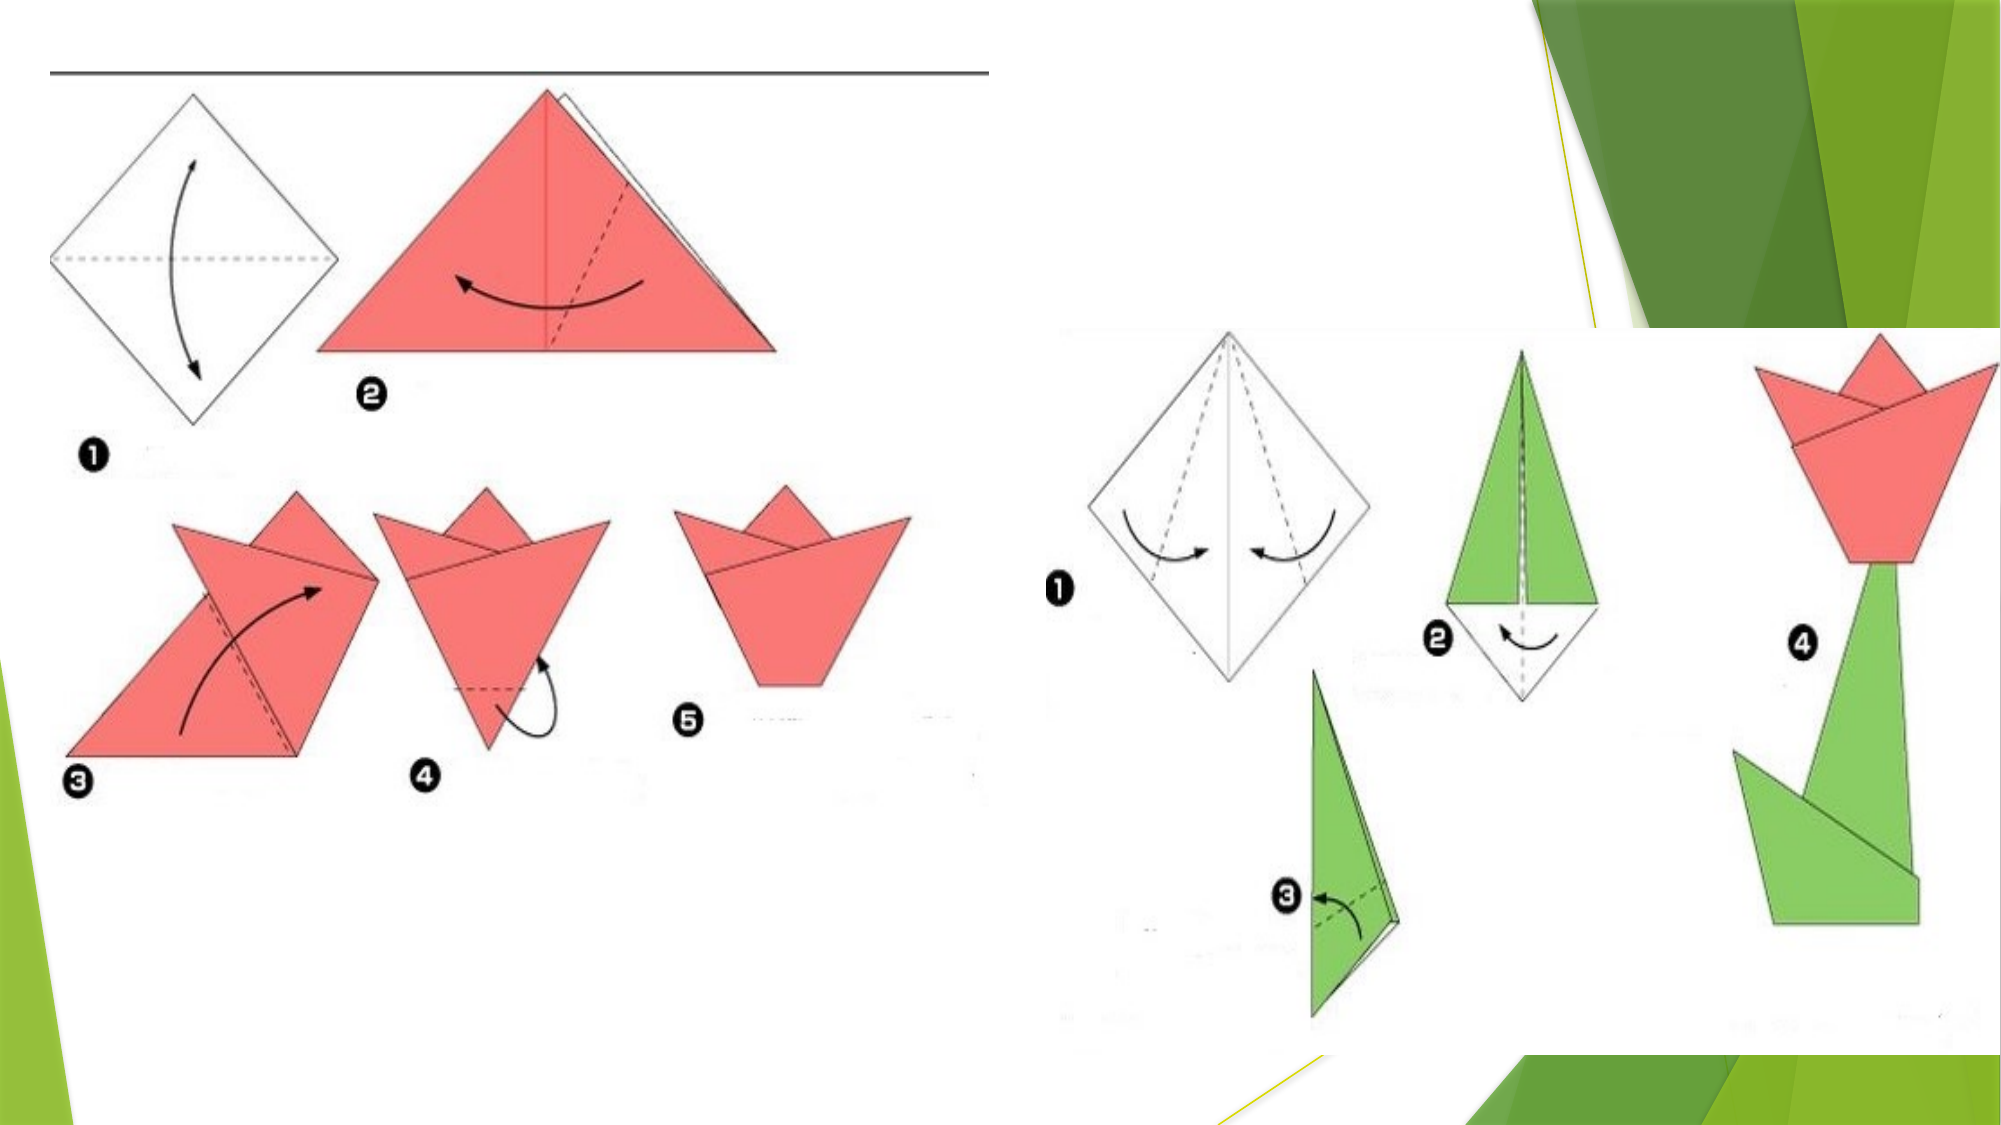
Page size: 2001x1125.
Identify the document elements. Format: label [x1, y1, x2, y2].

picture [1046, 327, 2000, 1055]
picture [50, 70, 989, 809]
